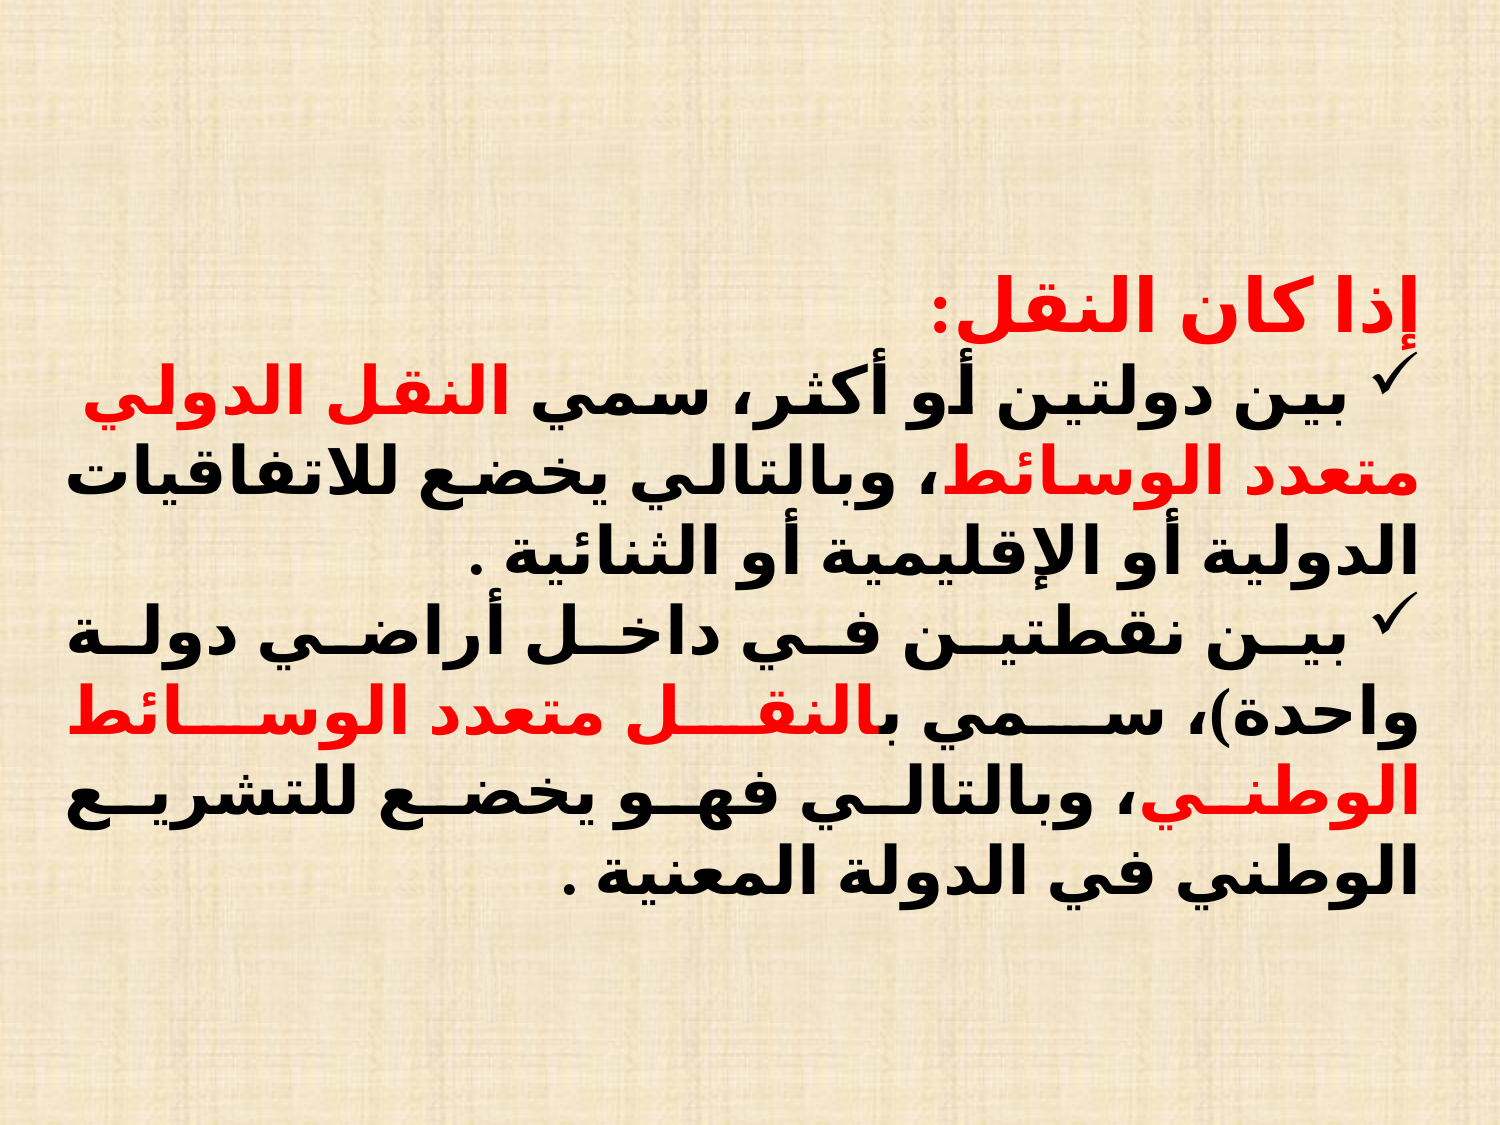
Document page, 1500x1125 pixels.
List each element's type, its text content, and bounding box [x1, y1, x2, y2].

text_box إذا كان النقل: بين دولتين أو أكثر، سمي النقل الدولي متعدد الوسائط، وبالتالي يخضع للاتفاقيات الدولية أو الإقليمية أو الثنائية . بين نقطتين في داخل أراضي دولة واحدة)، سمي بالنقل متعدد الوسائط الوطني، وبالتالي فهو يخضع للتشريع الوطني في الدولة المعنية . [50, 250, 1438, 915]
